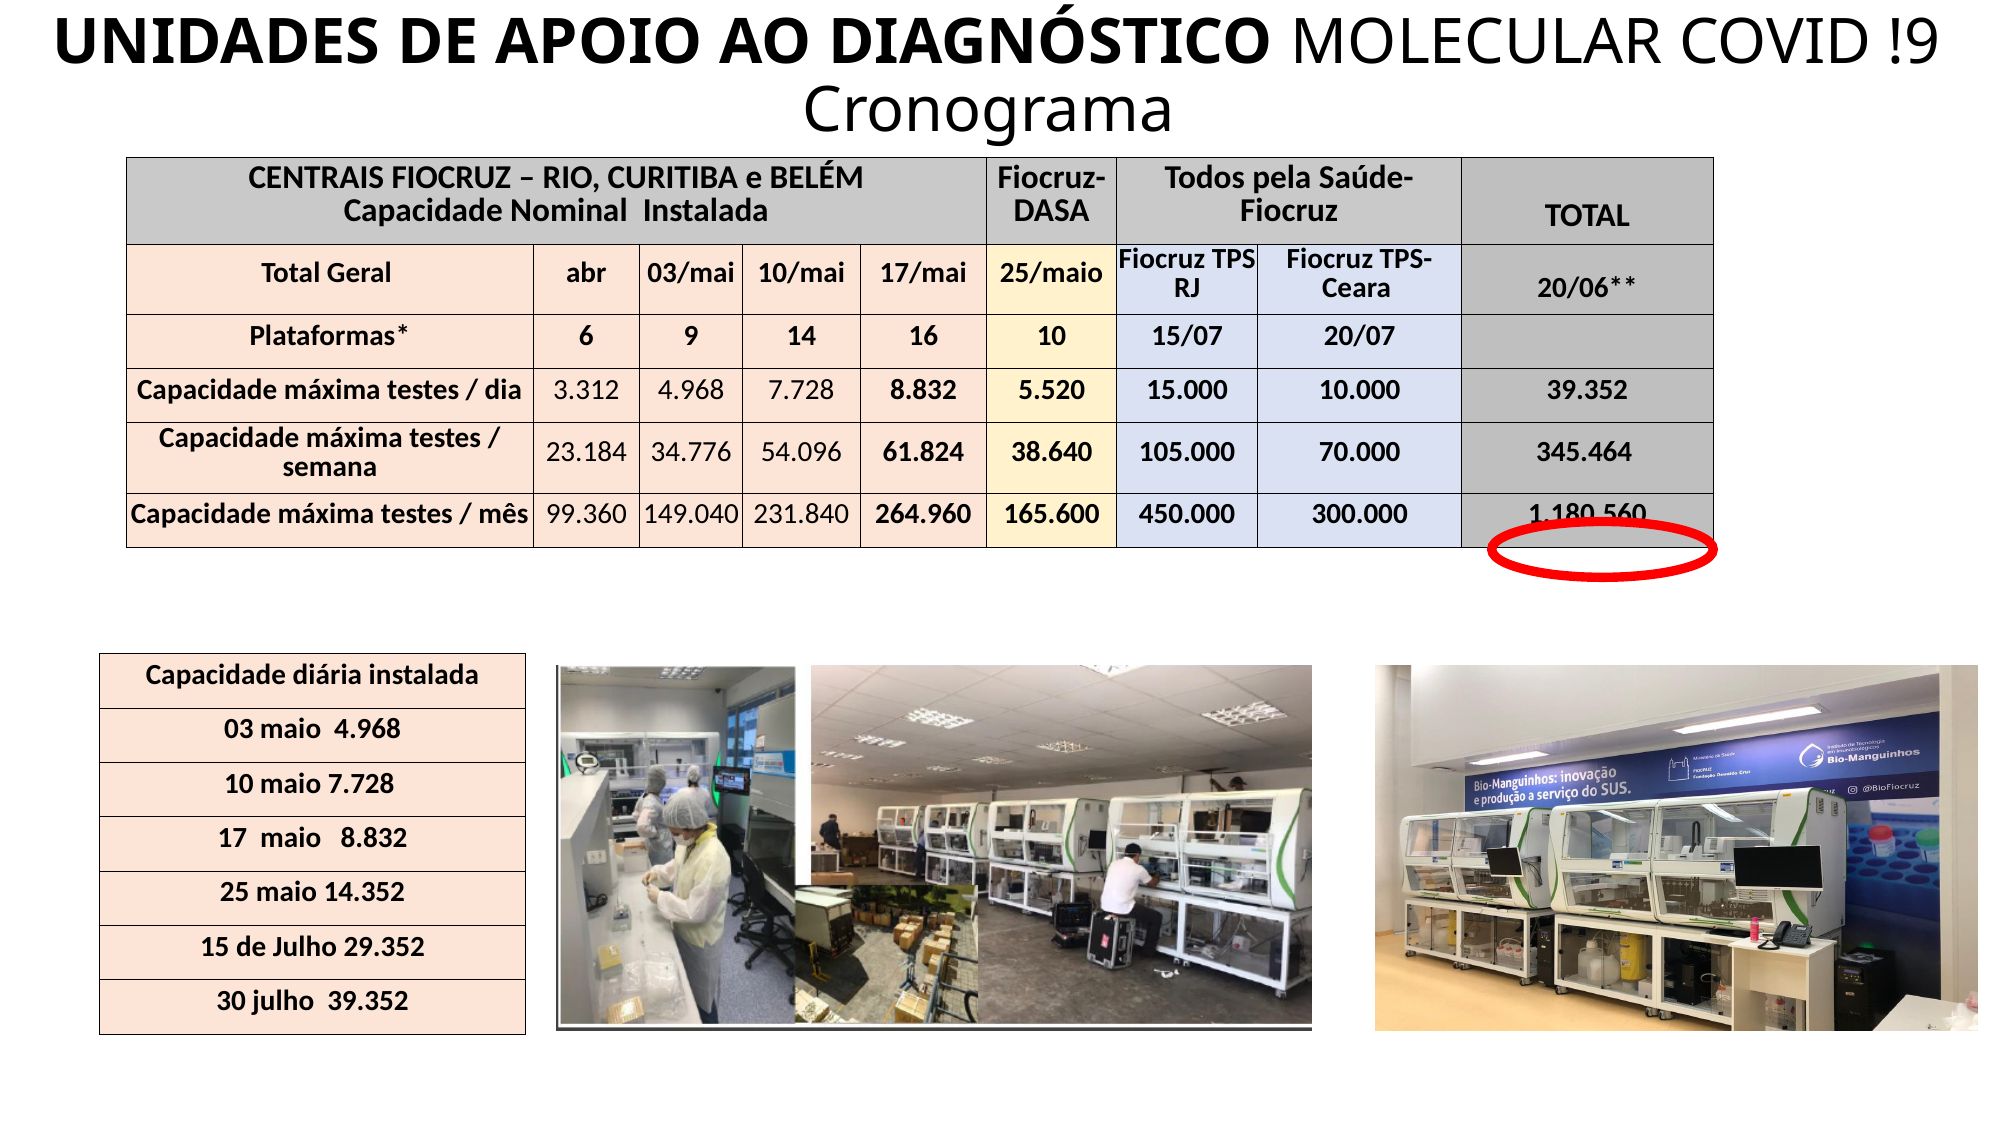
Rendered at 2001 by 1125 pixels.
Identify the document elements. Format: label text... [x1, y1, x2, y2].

table_cell 14 [743, 315, 860, 368]
table_cell 20/06** [1462, 245, 1713, 314]
table_cell 34.776 [640, 423, 742, 493]
table_header Capacidade diária instalada [100, 654, 525, 708]
table_cell Total Geral [127, 245, 533, 314]
table_cell 1.180.560 [1462, 494, 1713, 547]
table_cell 70.000 [1258, 423, 1461, 493]
table_cell Capacidade máxima testes / dia [127, 369, 533, 422]
table_cell 99.360 [534, 494, 639, 547]
table_cell 38.640 [987, 423, 1116, 493]
table_cell 10.000 [1258, 369, 1461, 422]
table_cell 264.960 [861, 494, 986, 547]
table_cell 6 [534, 315, 639, 368]
table_cell 345.464 [1462, 423, 1713, 493]
table_cell 149.040 [640, 494, 742, 547]
table_cell 39.352 [1462, 369, 1713, 422]
table_cell 5.520 [987, 369, 1116, 422]
table_cell 20/07 [1258, 315, 1461, 368]
table_cell 15/07 [1117, 315, 1257, 368]
table_cell Fiocruz TPS RJ [1117, 245, 1257, 314]
table_cell Capacidade máxima testes / semana [127, 423, 533, 493]
table_cell 450.000 [1117, 494, 1257, 547]
table_cell 10 [987, 315, 1116, 368]
table_cell 54.096 [743, 423, 860, 493]
table_cell 15 de Julho 29.352 [100, 926, 525, 979]
table_cell Plataformas* [127, 315, 533, 368]
table_cell 17/mai [861, 245, 986, 314]
table_cell 10 maio 7.728 [100, 763, 525, 816]
table_cell 03/mai [640, 245, 742, 314]
table_cell [1462, 315, 1713, 368]
title UNIDADES DE APOIO AO DIAGNÓSTICO MOLECULAR COVID !9 Cronograma [16, 0, 1978, 153]
table_cell 23.184 [534, 423, 639, 493]
table_cell 9 [640, 315, 742, 368]
picture [556, 664, 1312, 1031]
table_header TOTAL [1462, 158, 1713, 244]
table_cell 3.312 [534, 369, 639, 422]
table_cell 8.832 [861, 369, 986, 422]
picture [1375, 664, 1978, 1031]
text_box [1490, 520, 1715, 579]
table_cell abr [534, 245, 639, 314]
table_cell 231.840 [743, 494, 860, 547]
table_cell 17 maio 8.832 [100, 817, 525, 871]
table_header Fiocruz-DASA [987, 158, 1116, 244]
table_cell 03 maio 4.968 [100, 709, 525, 762]
table_header Todos pela Saúde-Fiocruz [1117, 158, 1461, 244]
table_cell 30 julho 39.352 [100, 980, 525, 1034]
table_cell 7.728 [743, 369, 860, 422]
table_header CENTRAIS FIOCRUZ – RIO, CURITIBA e BELÉM Capacidade Nominal Instalada [127, 158, 986, 244]
table_cell Fiocruz TPS-Ceara [1258, 245, 1461, 314]
table_cell 16 [861, 315, 986, 368]
table_cell 165.600 [987, 494, 1116, 547]
table_cell 61.824 [861, 423, 986, 493]
table_cell 105.000 [1117, 423, 1257, 493]
table_cell 15.000 [1117, 369, 1257, 422]
table_cell 25 maio 14.352 [100, 872, 525, 925]
table_cell Capacidade máxima testes / mês [127, 494, 533, 547]
table_cell 10/mai [743, 245, 860, 314]
table_cell 25/maio [987, 245, 1116, 314]
table_cell 300.000 [1258, 494, 1461, 547]
table_cell 4.968 [640, 369, 742, 422]
